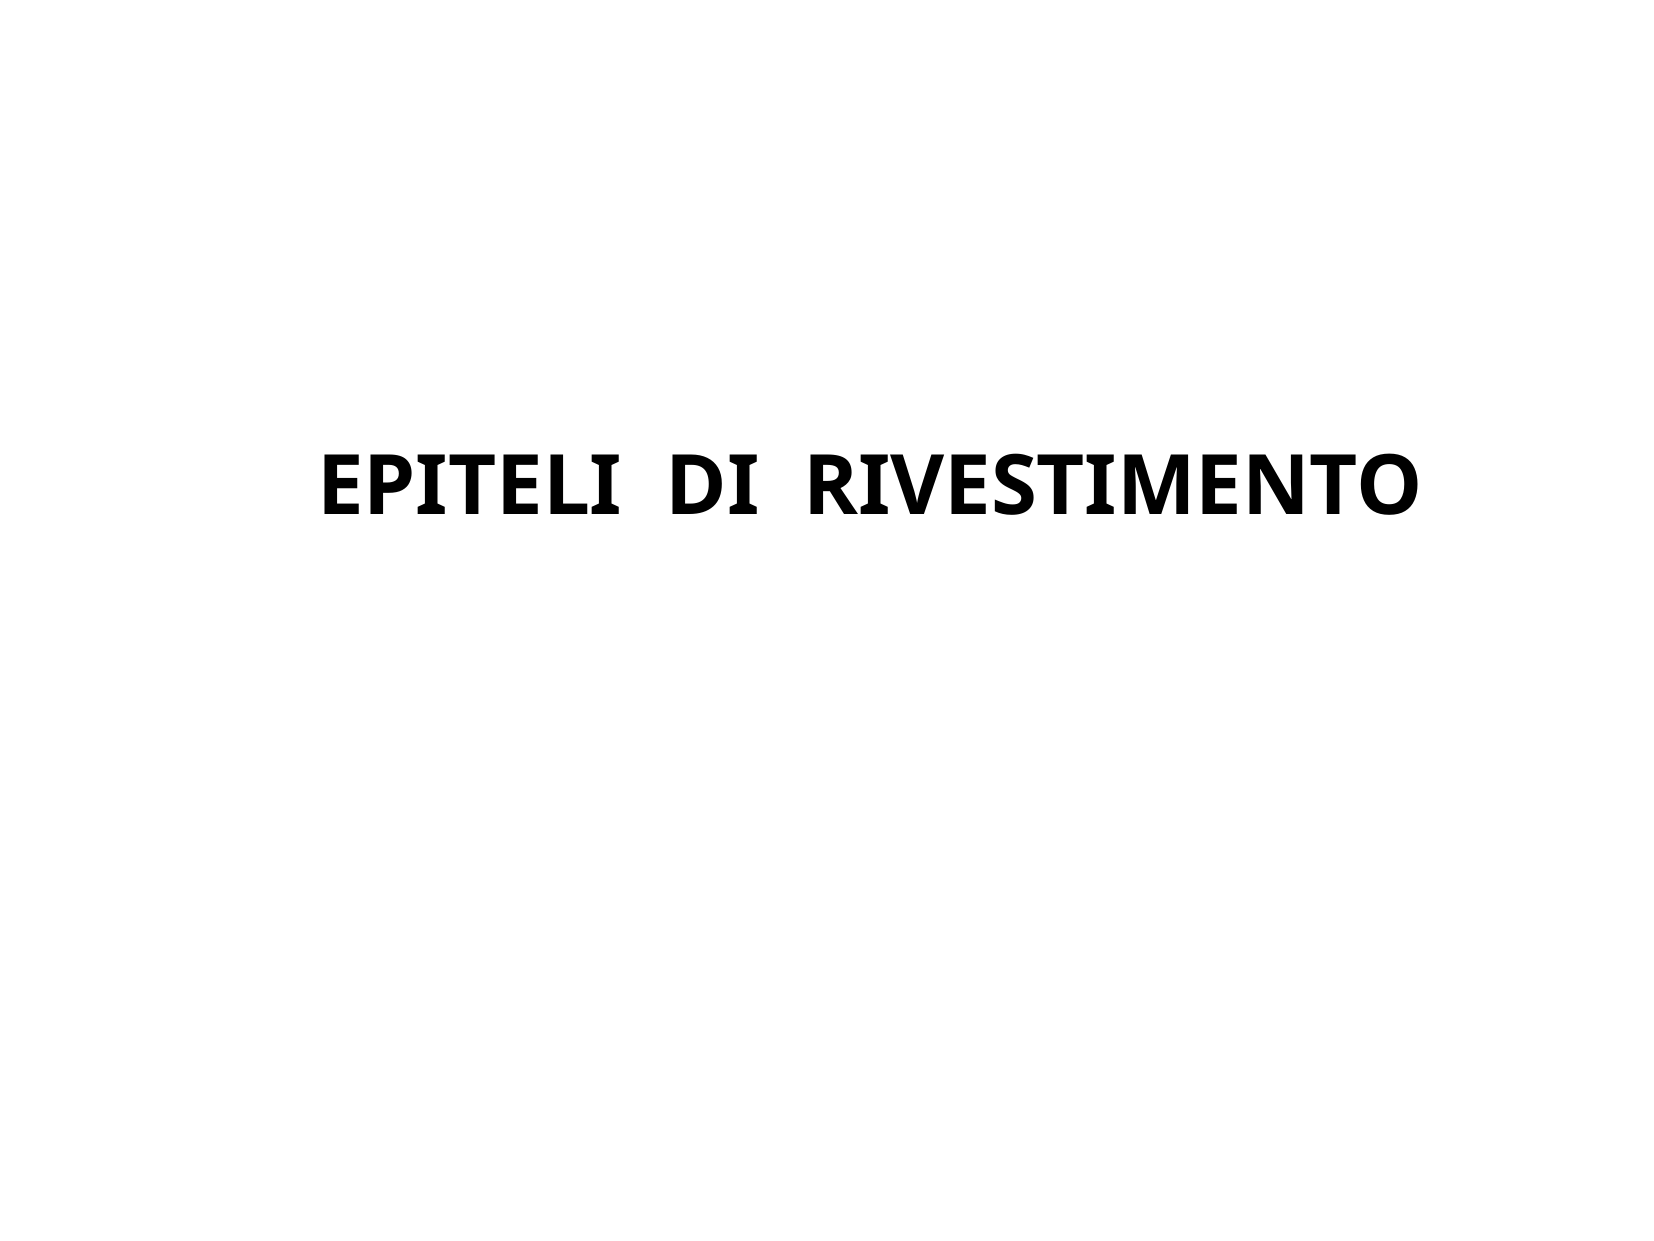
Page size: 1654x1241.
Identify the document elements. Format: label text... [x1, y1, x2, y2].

title EPITELI DI RIVESTIMENTO [165, 383, 1576, 590]
